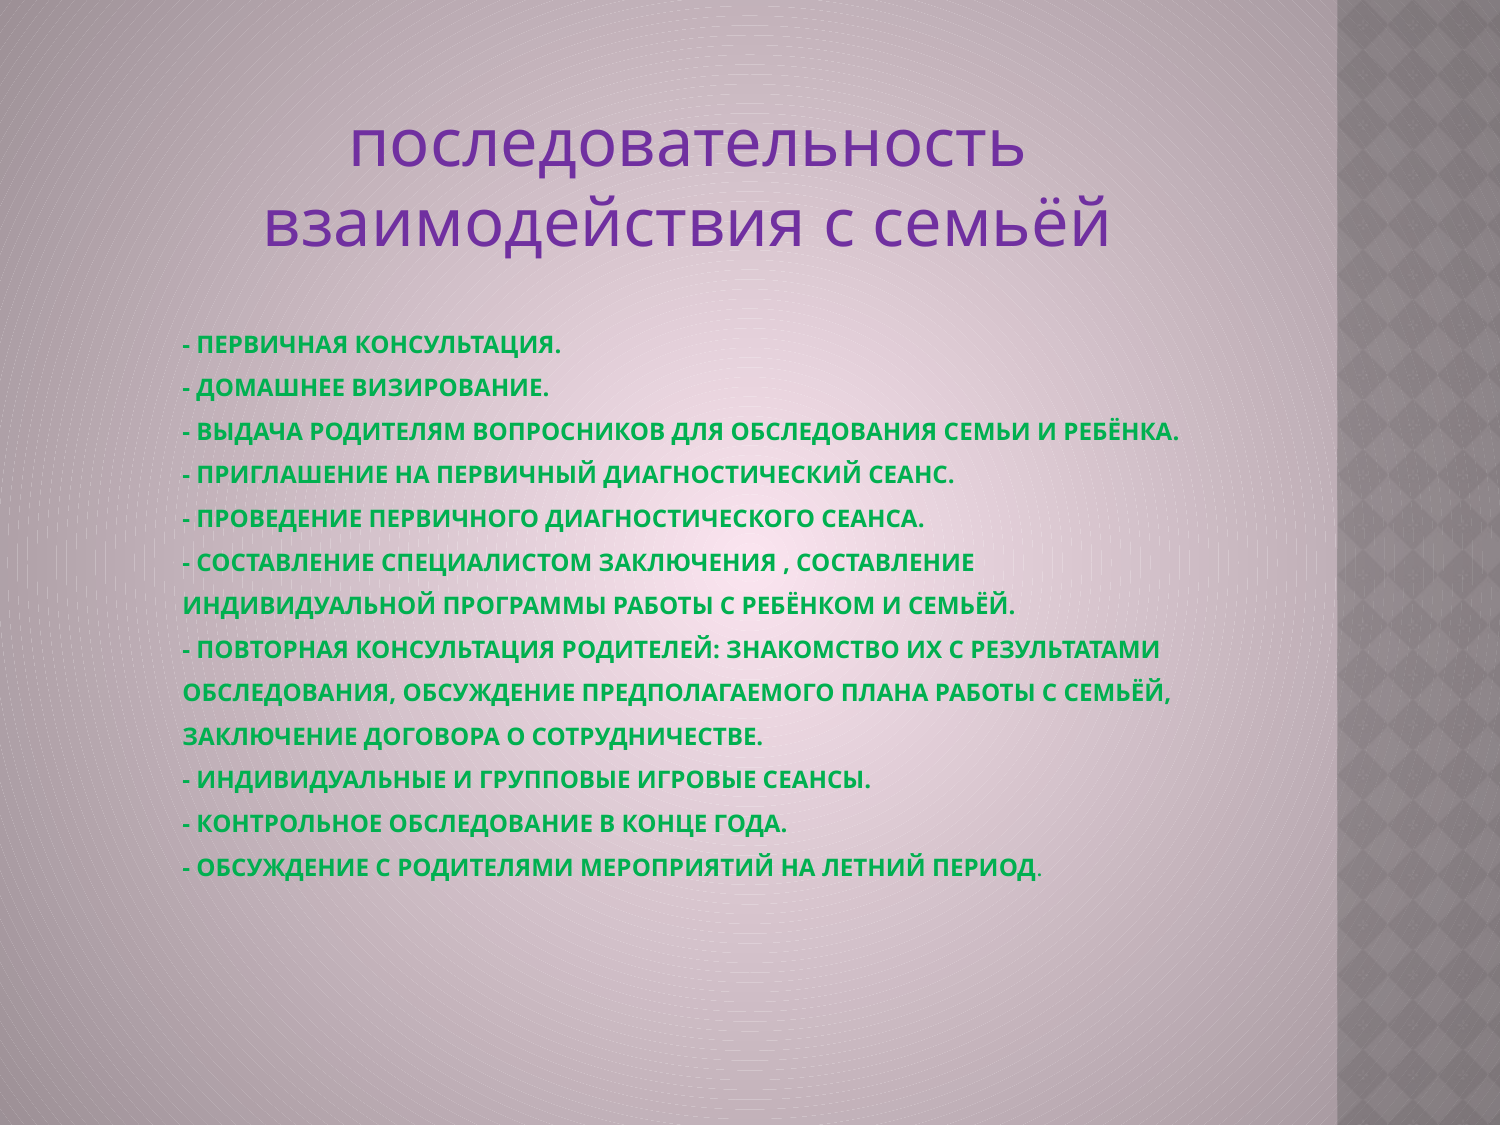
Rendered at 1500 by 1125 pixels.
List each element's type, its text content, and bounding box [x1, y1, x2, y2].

list последовательность взаимодействия с семьёй [174, 101, 1202, 268]
title - Первичная консультация. - Домашнее визирование. - Выдача родителям вопросников для обследования семьи и ребёнка. - Приглашение на первичный диагностический сеанс. - Проведение первичного диагностического сеанса. - Составление специалистом заключения , составление индивидуальной программы работы с ребёнком и семьёй. - Повторная консультация родителей: знакомство их с результатами обследования, обсуждение предполагаемого плана работы с семьёй, заключение договора о сотрудничестве. - Индивидуальные и групповые игровые сеансы. - Контрольное обследование в конце года. - Обсуждение с родителями мероприятий на летний период. [174, 314, 1202, 1012]
